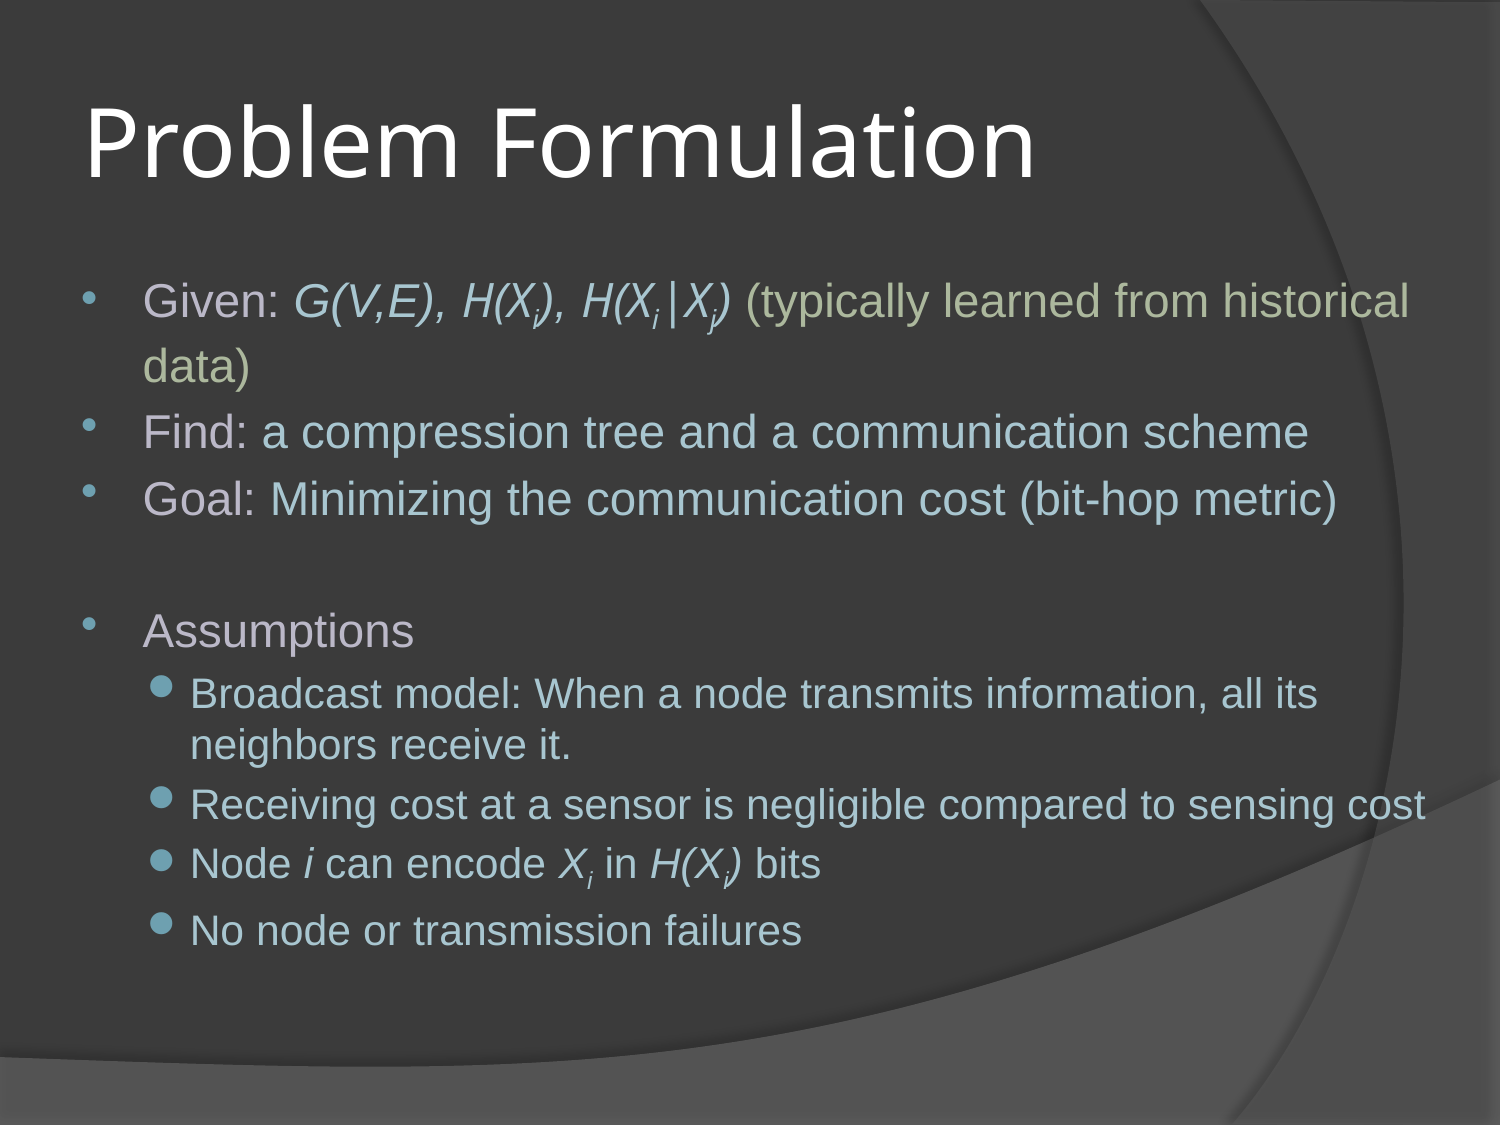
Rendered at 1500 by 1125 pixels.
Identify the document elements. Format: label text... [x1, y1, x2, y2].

list Given: G(V,E), H(Xi), H(Xi|Xj) (typically learned from historical data) Find: a compression tree and a communication scheme Goal: Minimizing the communication cost (bit-hop metric) Assumptions Broadcast model: When a node transmits information, all its neighbors receive it. Receiving cost at a sensor is negligible compared to sensing cost Node i can encode Xi in H(Xi) bits No node or transmission failures [62, 262, 1450, 1005]
title Problem Formulation [75, 45, 1300, 233]
